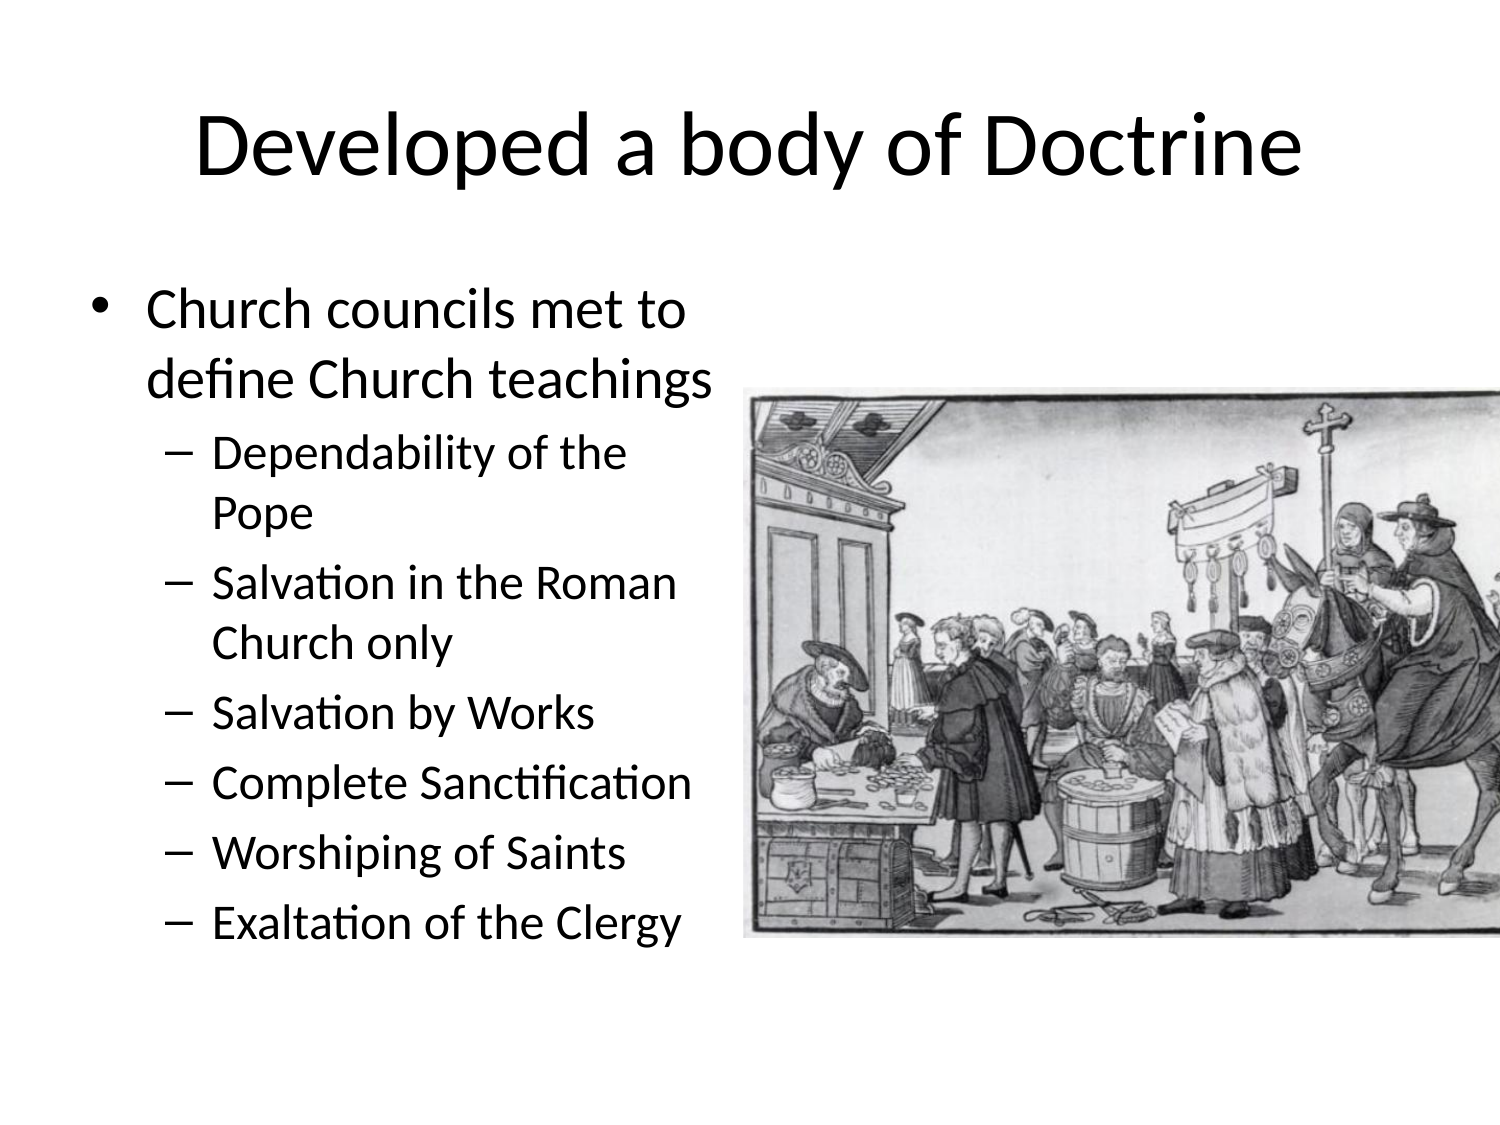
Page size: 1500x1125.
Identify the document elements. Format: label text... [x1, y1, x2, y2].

title Developed a body of Doctrine [75, 45, 1425, 233]
list Church councils met to define Church teachings Dependability of the Pope Salvation in the Roman Church only Salvation by Works Complete Sanctification Worshiping of Saints Exaltation of the Clergy [75, 262, 738, 1005]
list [743, 387, 1500, 938]
